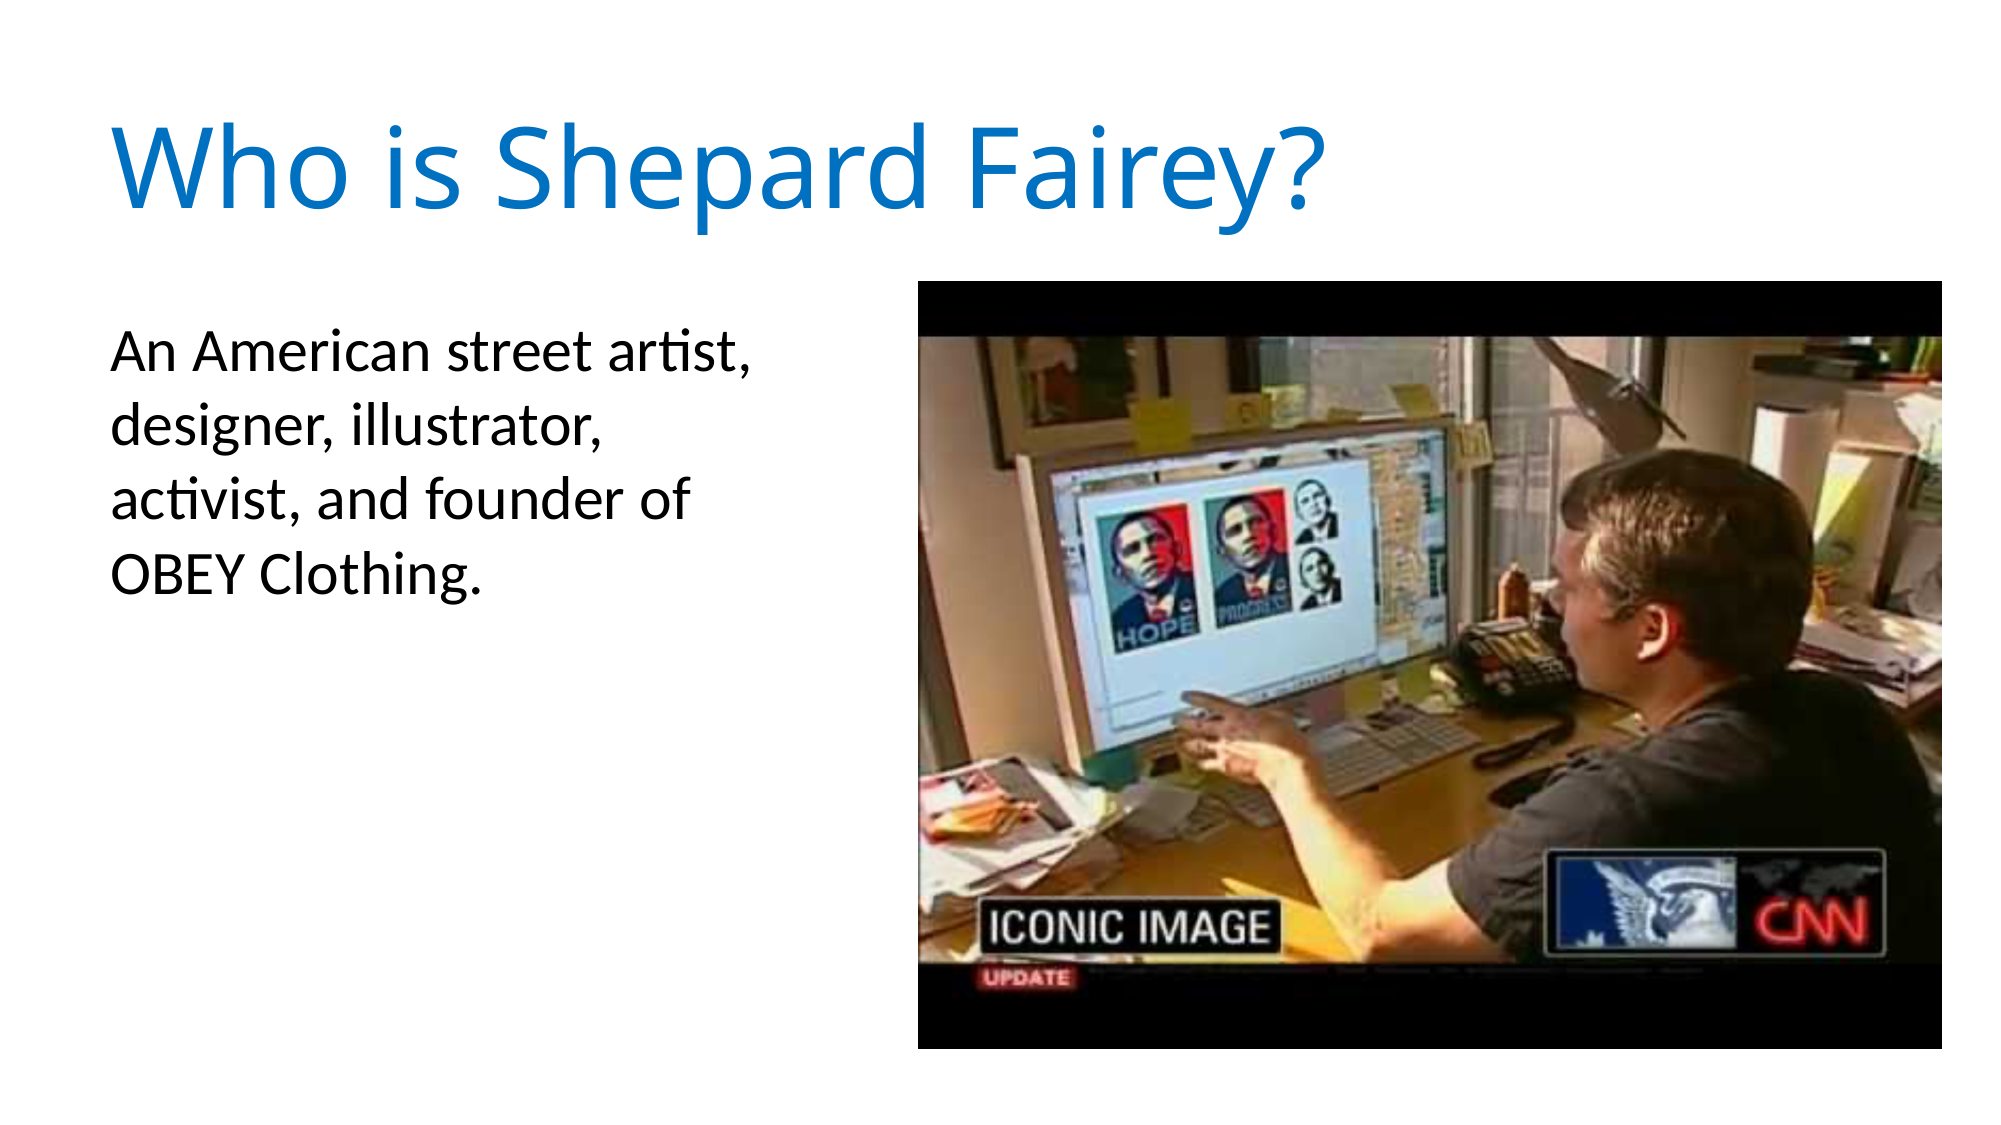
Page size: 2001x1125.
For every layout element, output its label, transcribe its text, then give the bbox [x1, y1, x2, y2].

text_box Who is Shepard Fairey? [95, 63, 1821, 281]
title An American street artist, designer, illustrator, activist, and founder of OBEY Clothing. [95, 281, 796, 643]
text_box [917, 280, 1943, 1050]
